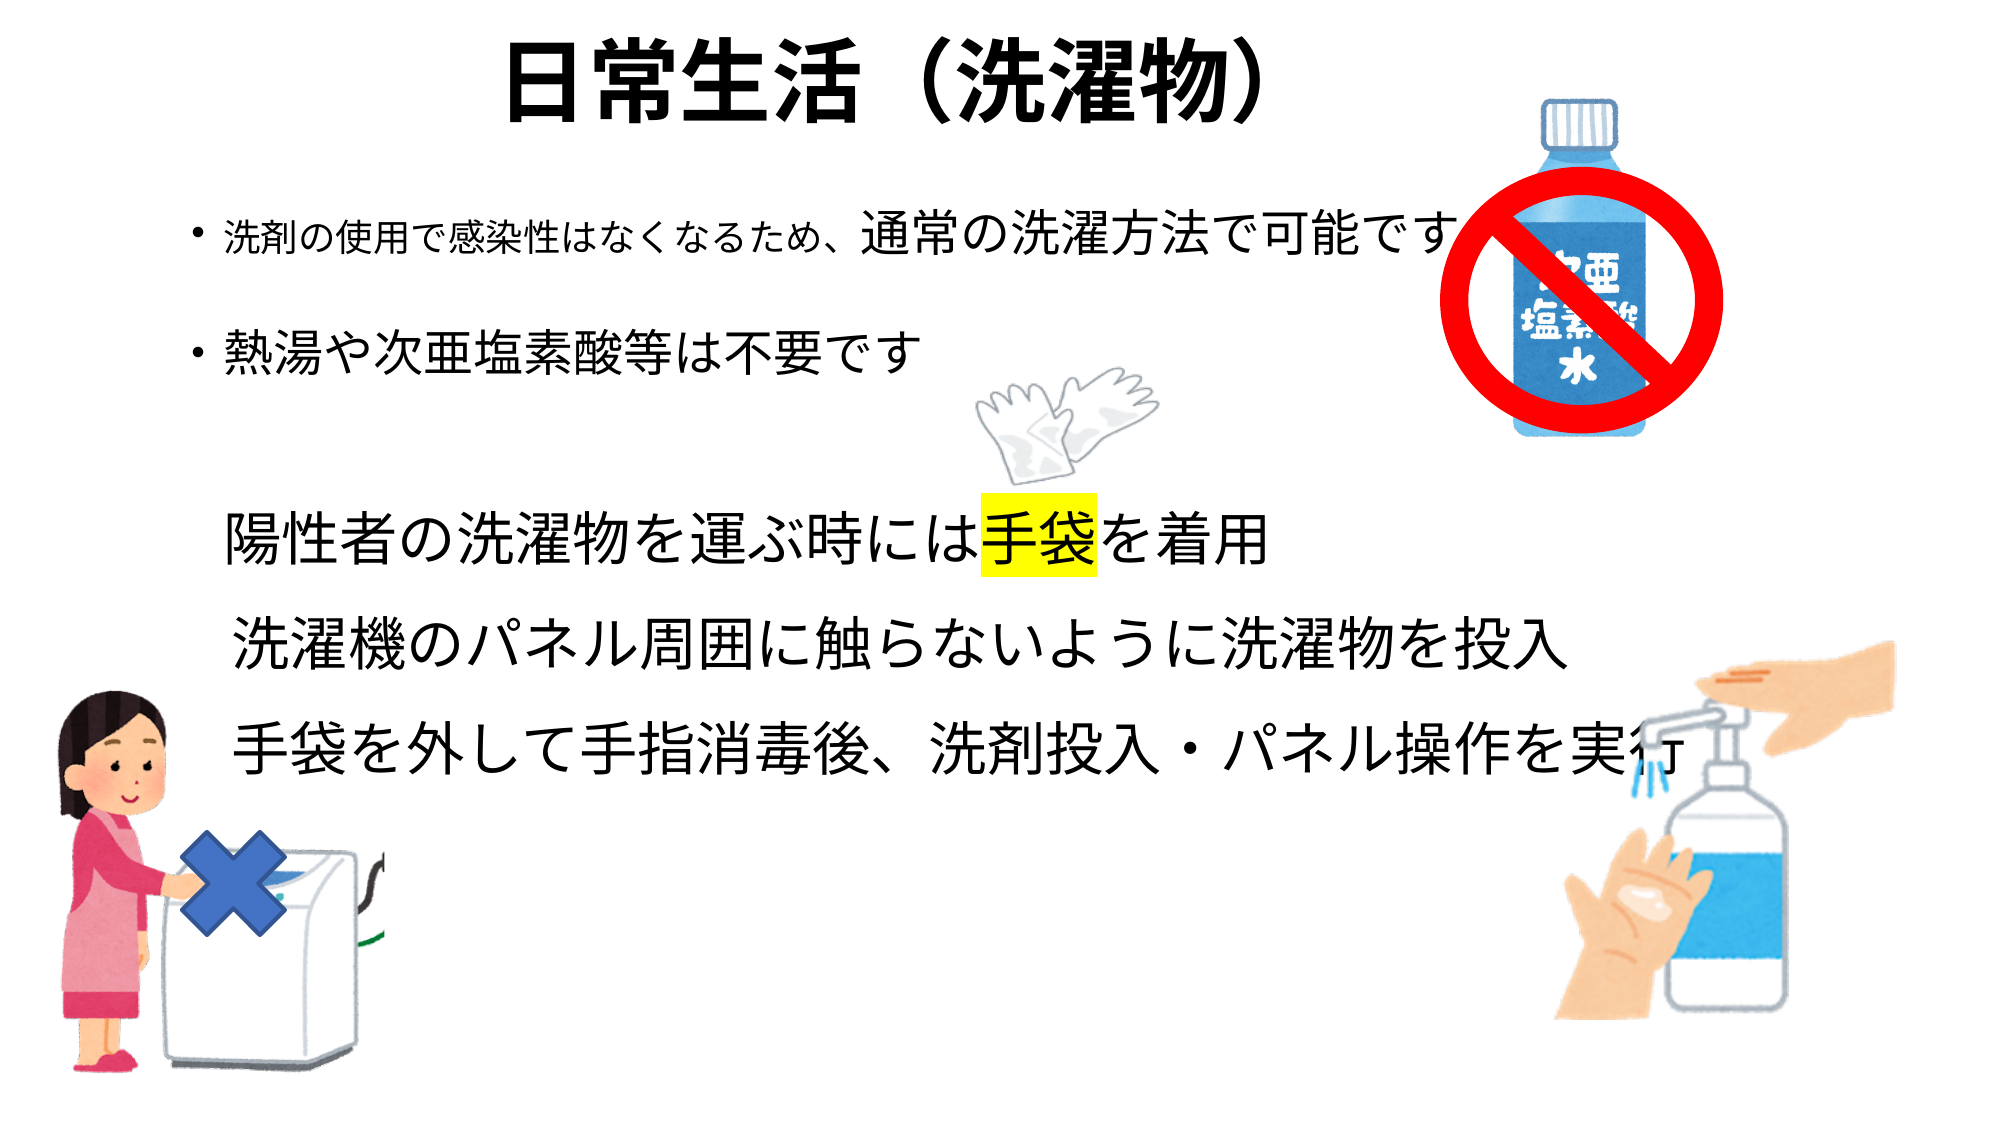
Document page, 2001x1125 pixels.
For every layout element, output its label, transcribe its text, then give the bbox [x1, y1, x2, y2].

text_box [1684, 209, 1723, 391]
text_box [1441, 210, 1478, 390]
picture [39, 667, 385, 1085]
picture [972, 363, 1165, 489]
text_box ・洗剤の使用で感染性はなくなるため、通常の洗濯方法で可能です ・熱湯や次亜塩素酸等は不要です 陽性者の洗濯物を運ぶ時には手袋を着用 洗濯機のパネル周囲に触らないように洗濯物を投入 手袋を外して手指消毒後、洗剤投入・パネル操作を実行 [158, 193, 1842, 850]
picture [1483, 92, 1680, 445]
text_box 日常生活（洗濯物） [481, 17, 1847, 155]
picture [1534, 629, 1906, 1020]
